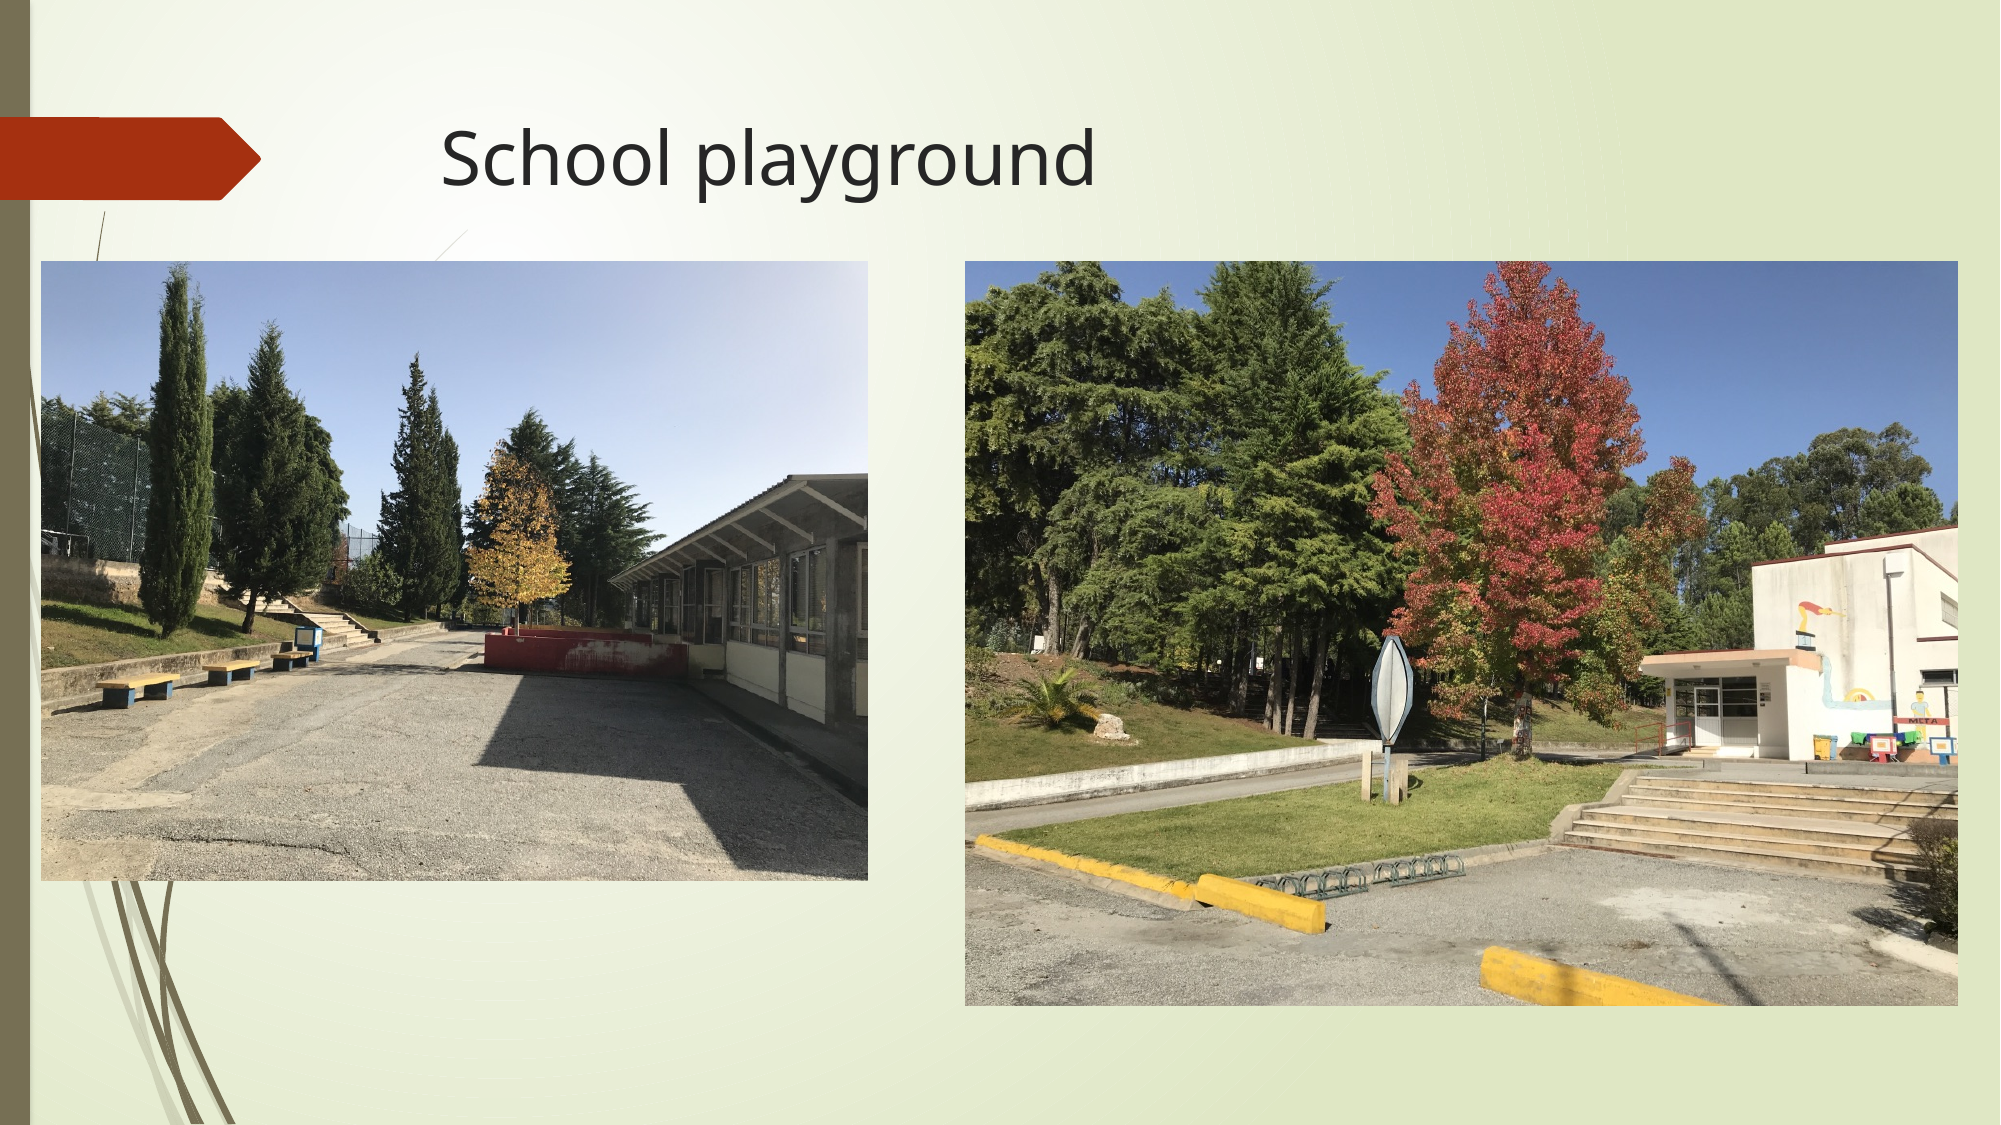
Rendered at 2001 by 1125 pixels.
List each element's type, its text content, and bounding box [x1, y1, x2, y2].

title School playground [425, 102, 1888, 313]
picture [964, 260, 1959, 1006]
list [41, 260, 868, 882]
